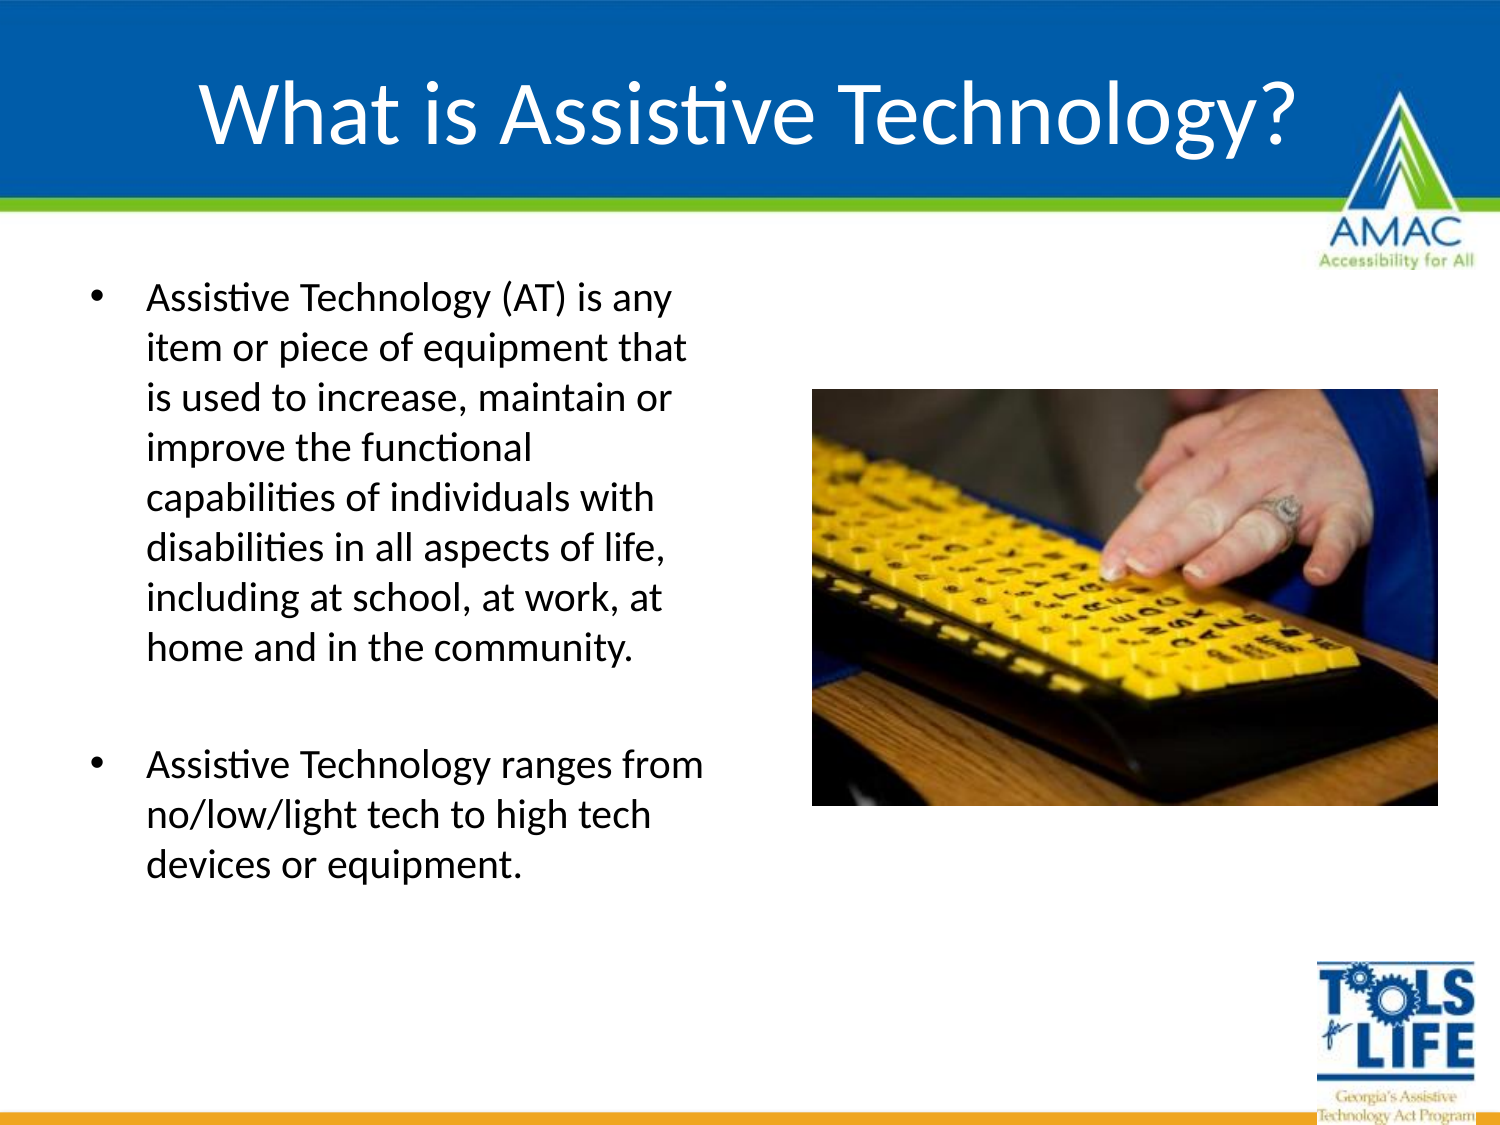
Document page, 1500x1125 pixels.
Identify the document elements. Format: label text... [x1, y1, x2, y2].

picture [0, 0, 1500, 270]
picture [812, 388, 1438, 806]
list Assistive Technology (AT) is any item or piece of equipment that is used to increase, maintain or improve the functional capabilities of individuals with disabilities in all aspects of life, including at school, at work, at home and in the community. Assistive Technology ranges from no/low/light tech to high tech devices or equipment. [75, 262, 725, 1005]
picture [1317, 961, 1476, 1125]
title What is Assistive Technology? [75, 45, 1425, 175]
